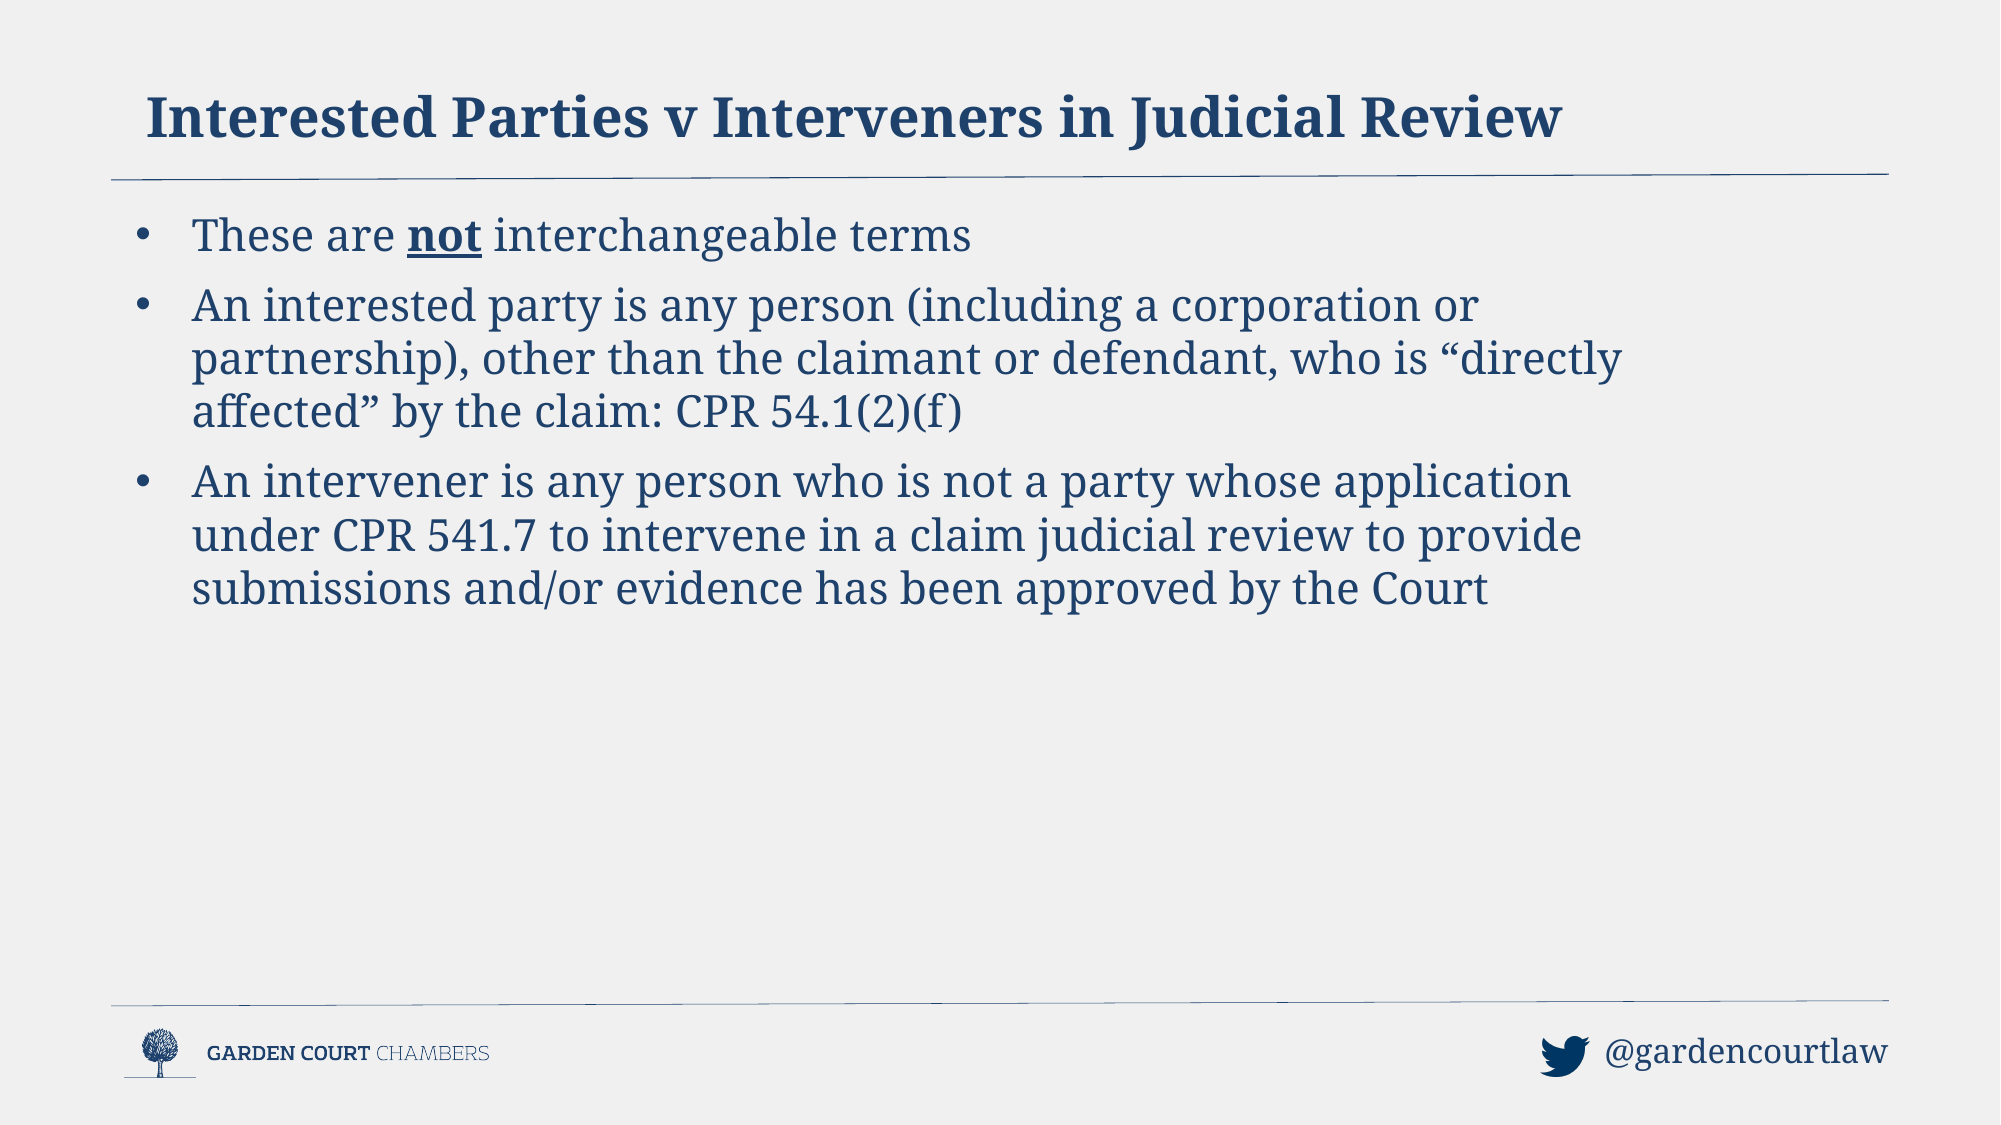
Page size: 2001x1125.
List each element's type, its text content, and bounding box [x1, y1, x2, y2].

text_box These are not interchangeable terms An interested party is any person (including a corporation or partnership), other than the claimant or defendant, who is “directly affected” by the claim: CPR 54.1(2)(f) An intervener is any person who is not a party whose application under CPR 541.7 to intervene in a claim judicial review to provide submissions and/or evidence has been approved by the Court [0, 199, 1683, 621]
picture [124, 1028, 489, 1078]
list Interested Parties v Interveners in Judicial Review [131, 81, 1706, 168]
picture [1540, 1036, 1590, 1077]
